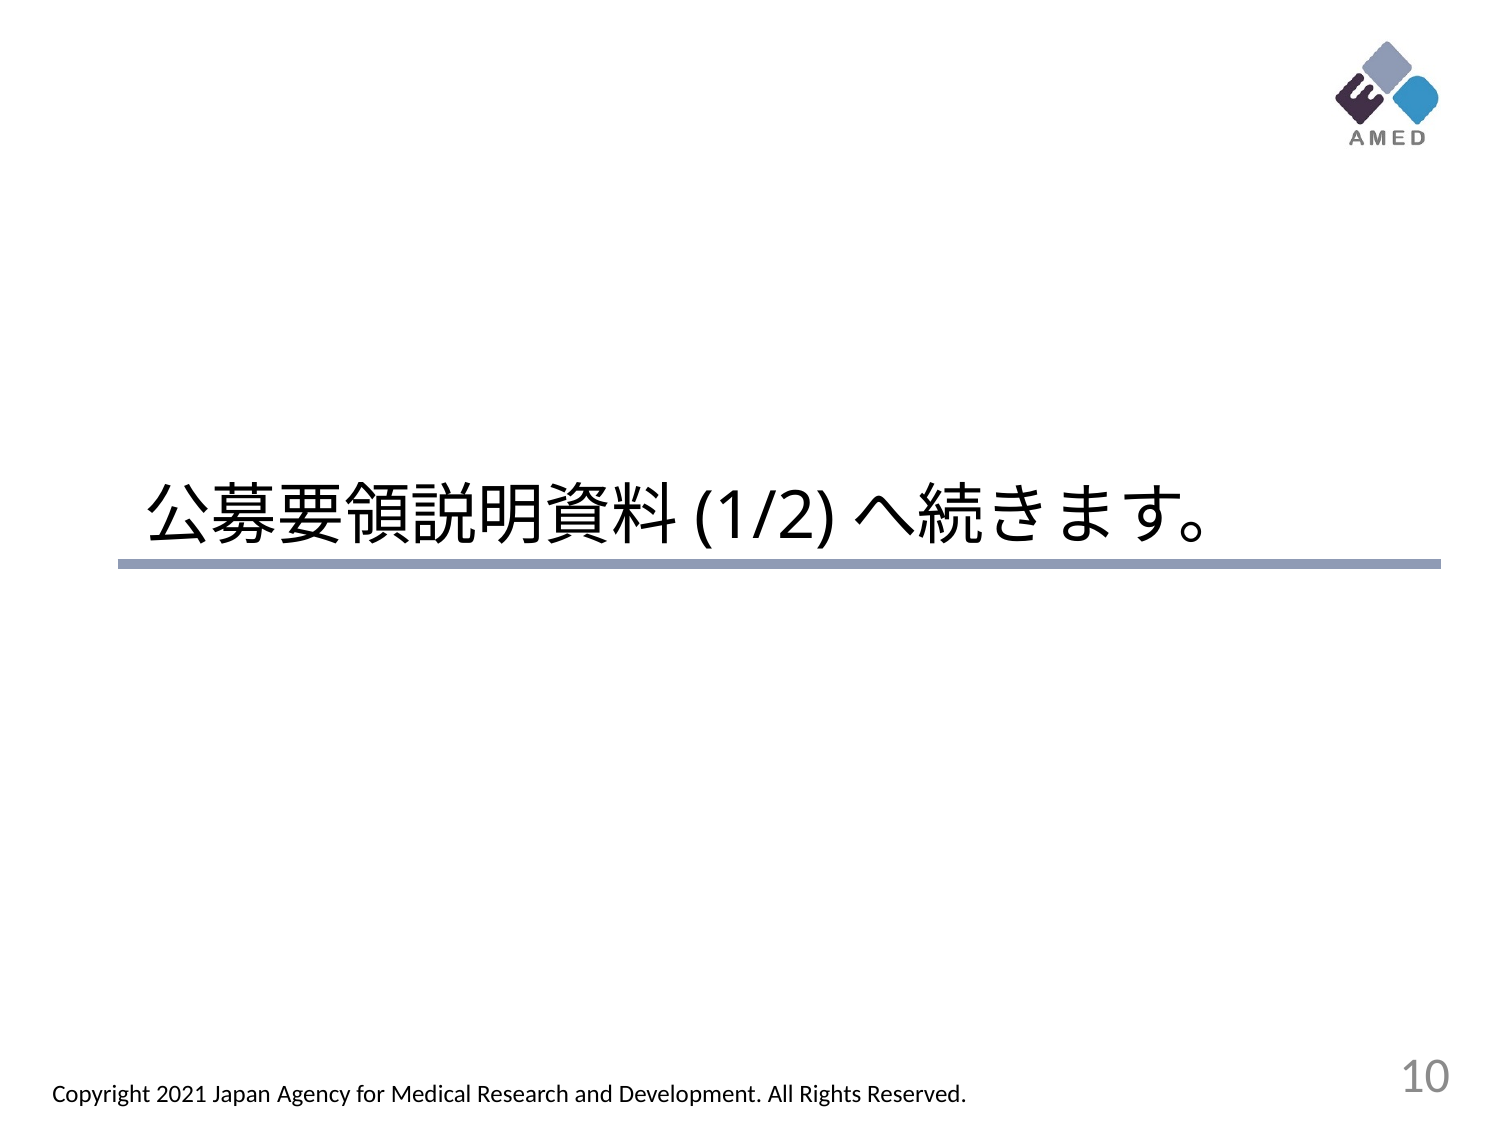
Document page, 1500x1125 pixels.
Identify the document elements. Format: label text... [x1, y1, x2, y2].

picture [1331, 39, 1441, 150]
title 公募要領説明資料(1/2)へ続きます。 [129, 481, 1242, 562]
